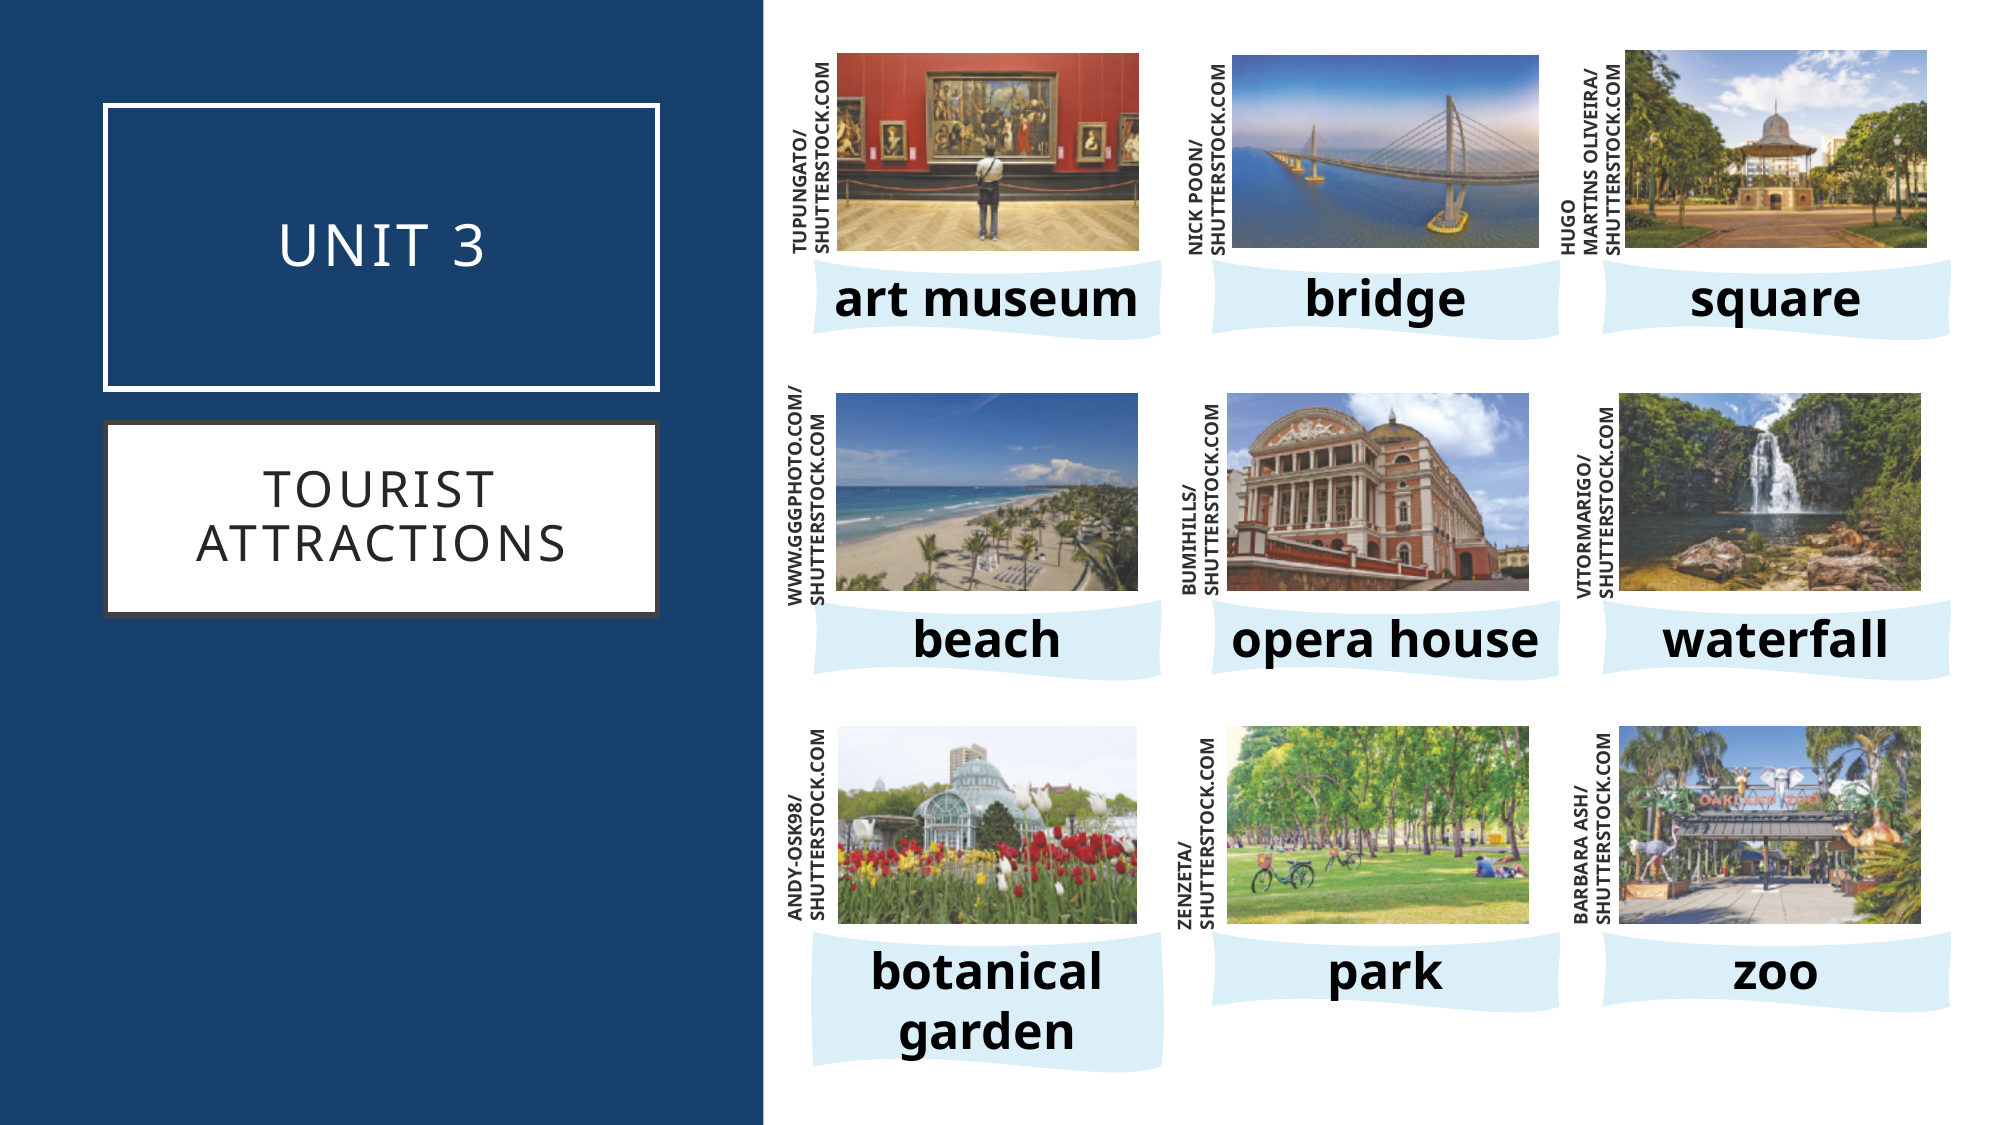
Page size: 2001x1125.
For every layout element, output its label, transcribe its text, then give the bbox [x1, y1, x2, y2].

text_box [0, 0, 764, 1125]
text_box opera house [1213, 595, 1561, 681]
text_box Tourist attractions [105, 422, 658, 616]
picture [1227, 726, 1529, 924]
picture [1227, 393, 1529, 591]
picture [838, 726, 1137, 924]
text_box ZENZETA/ SHUTTERSTOCK.COM [1164, 637, 1225, 945]
text_box waterfall [1604, 595, 1951, 681]
text_box park [1210, 927, 1561, 1013]
text_box [764, 0, 2000, 1125]
picture [1619, 726, 1921, 924]
text_box VITORMARIGO/ SHUTTERSTOCK.COM [1564, 306, 1625, 614]
text_box bridge [1213, 262, 1561, 341]
text_box BARBARA ASH/ SHUTTERSTOCK.COM [1561, 633, 1622, 941]
picture [1232, 55, 1539, 248]
text_box beach [816, 595, 1162, 681]
picture [1619, 393, 1921, 591]
picture [836, 393, 1138, 591]
text_box WWW.GGGPHOTO.COM/ SHUTTERSTOCK.COM [775, 314, 836, 622]
picture [837, 53, 1139, 252]
title Unit 3 [103, 103, 660, 392]
text_box art museum [815, 255, 1162, 341]
text_box zoo [1601, 927, 1951, 1013]
text_box NICK POON/ SHUTTERSTOCK.COM [1176, 0, 1236, 272]
text_box TUPUNGATO/ SHUTTERSTOCK.COM [780, 0, 840, 270]
text_box botanical garden [811, 927, 1164, 1073]
text_box ANDY-OSK98/ SHUTTERSTOCK.COM [775, 629, 836, 937]
text_box HUGO MARTINS OLIVEIRA/ SHUTTERSTOCK.COM [1548, 0, 1631, 272]
text_box BUMIHILLS/ SHUTTERSTOCK.COM [1169, 304, 1230, 612]
text_box square [1604, 255, 1951, 341]
picture [1625, 50, 1927, 248]
